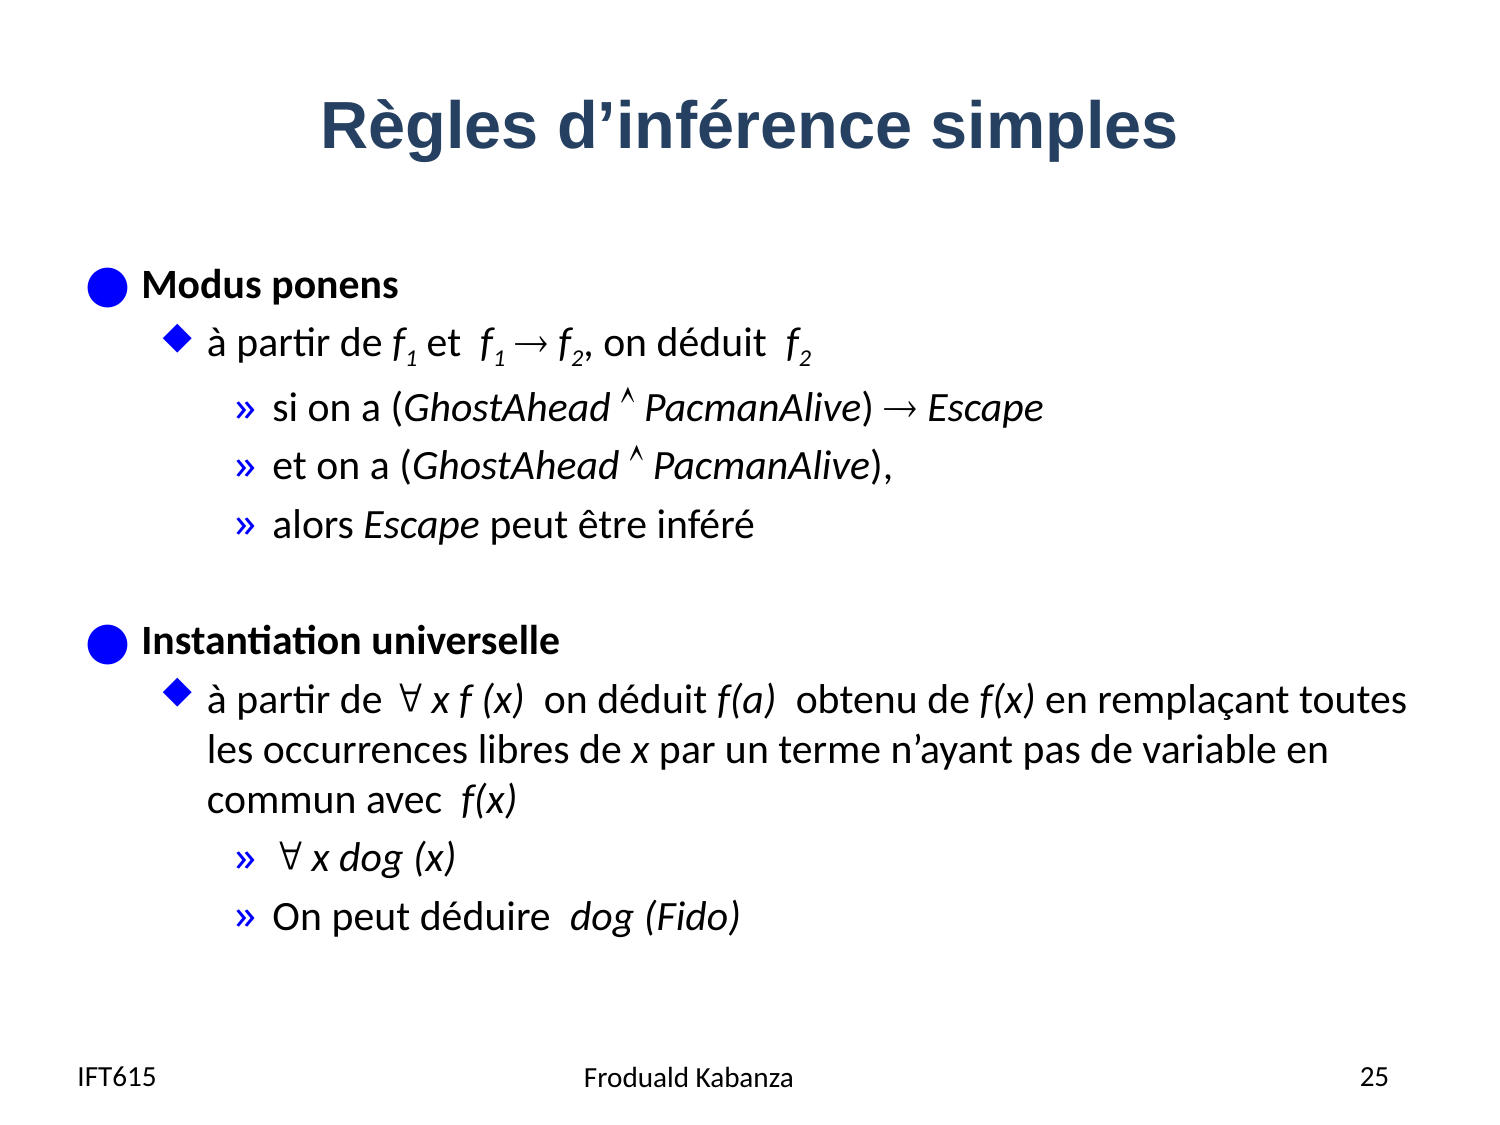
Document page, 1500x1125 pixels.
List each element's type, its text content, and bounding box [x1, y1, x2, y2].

list Modus ponens à partir de f1 et f1  f2, on déduit f2 si on a (GhostAhead  PacmanAlive)  Escape et on a (GhostAhead  PacmanAlive), alors Escape peut être inféré Instantiation universelle à partir de  x f (x) on déduit f(a) obtenu de f(x) en remplaçant toutes les occurrences libres de x par un terme n’ayant pas de variable en commun avec f(x)  x dog (x) On peut déduire dog (Fido) [69, 248, 1431, 1037]
slide_number IFT615 [62, 1050, 176, 1090]
footer Froduald Kabanza [569, 1050, 951, 1095]
title Règles d’inférence simples [75, 72, 1425, 172]
slide_number 25 [1344, 1050, 1425, 1095]
